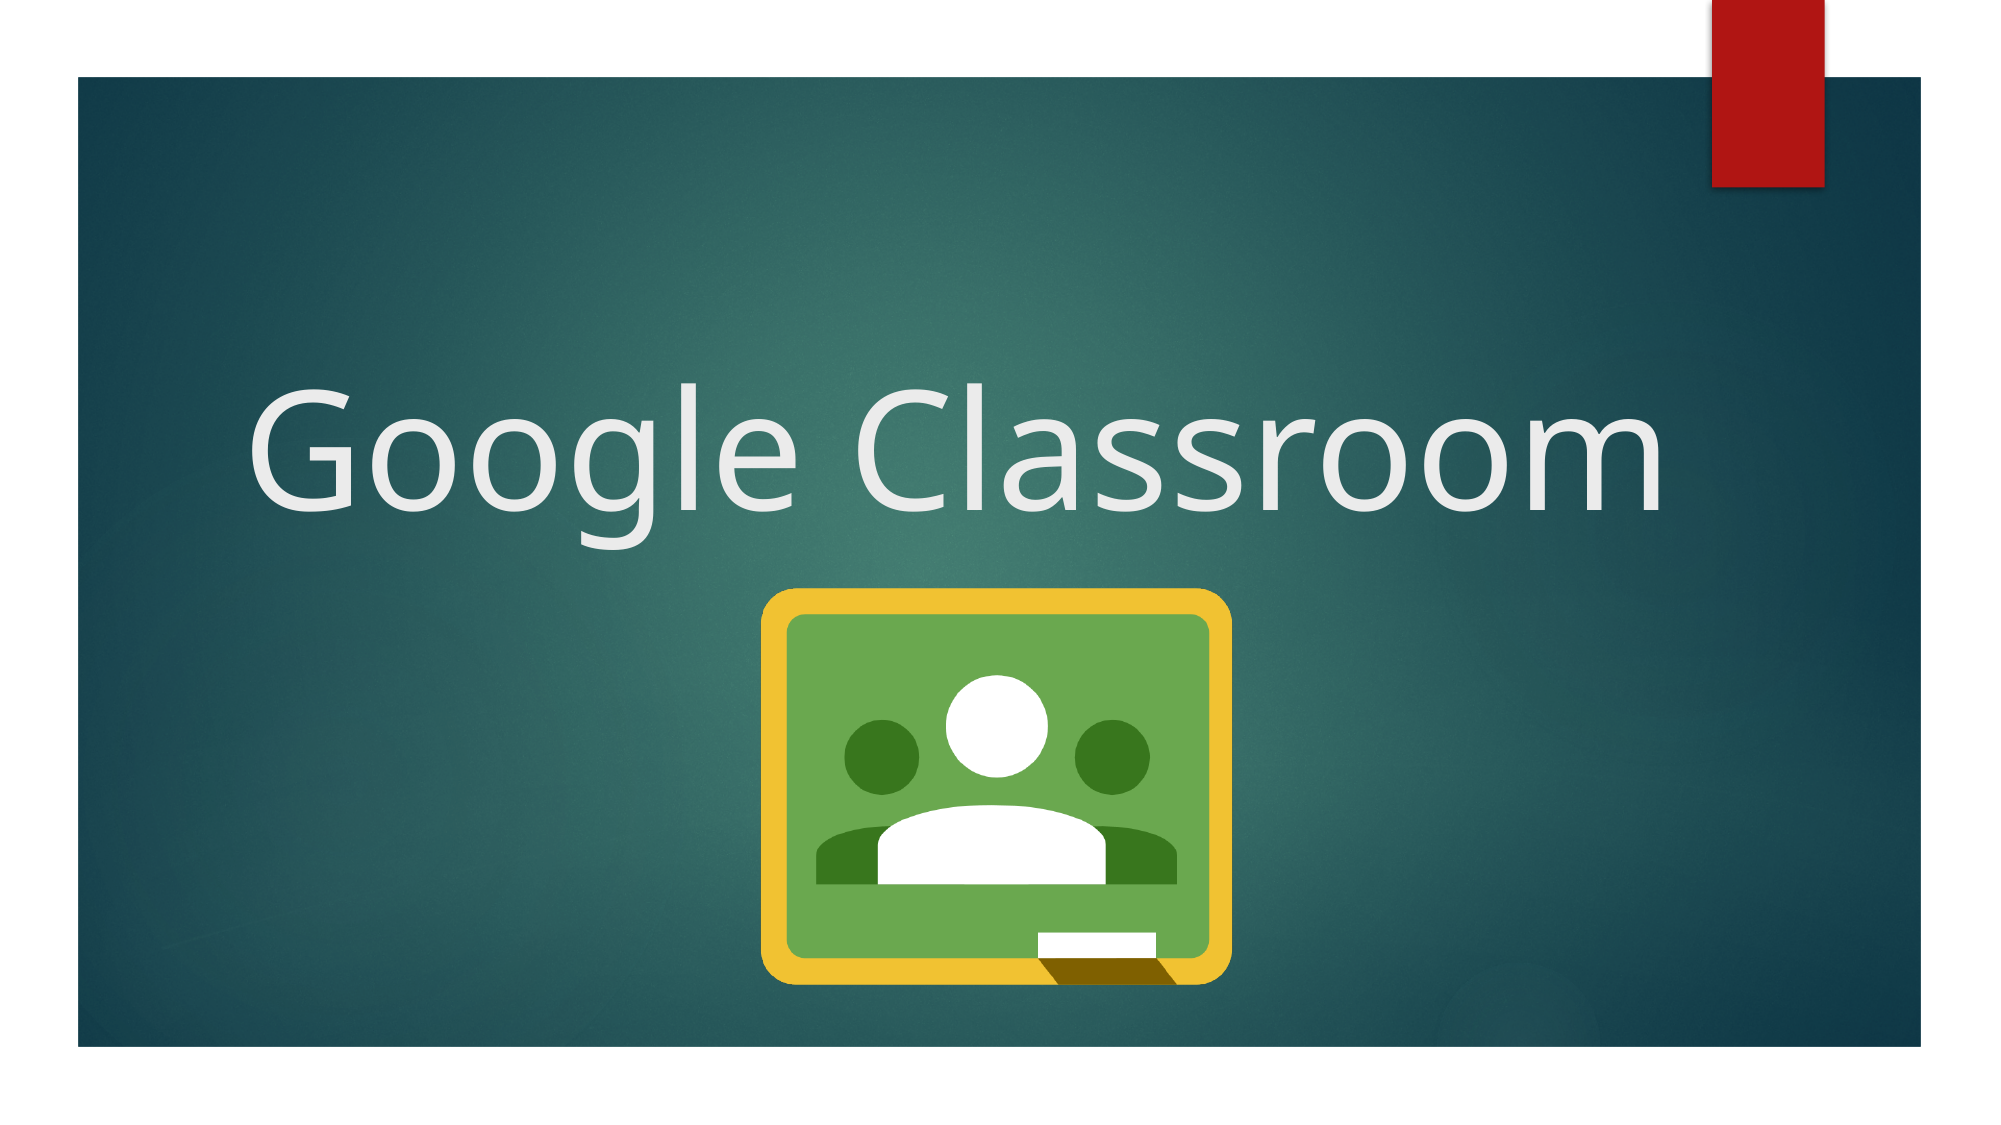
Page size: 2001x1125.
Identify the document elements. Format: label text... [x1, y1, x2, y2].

title Google Classroom [141, 112, 1775, 552]
picture [693, 564, 1318, 1033]
